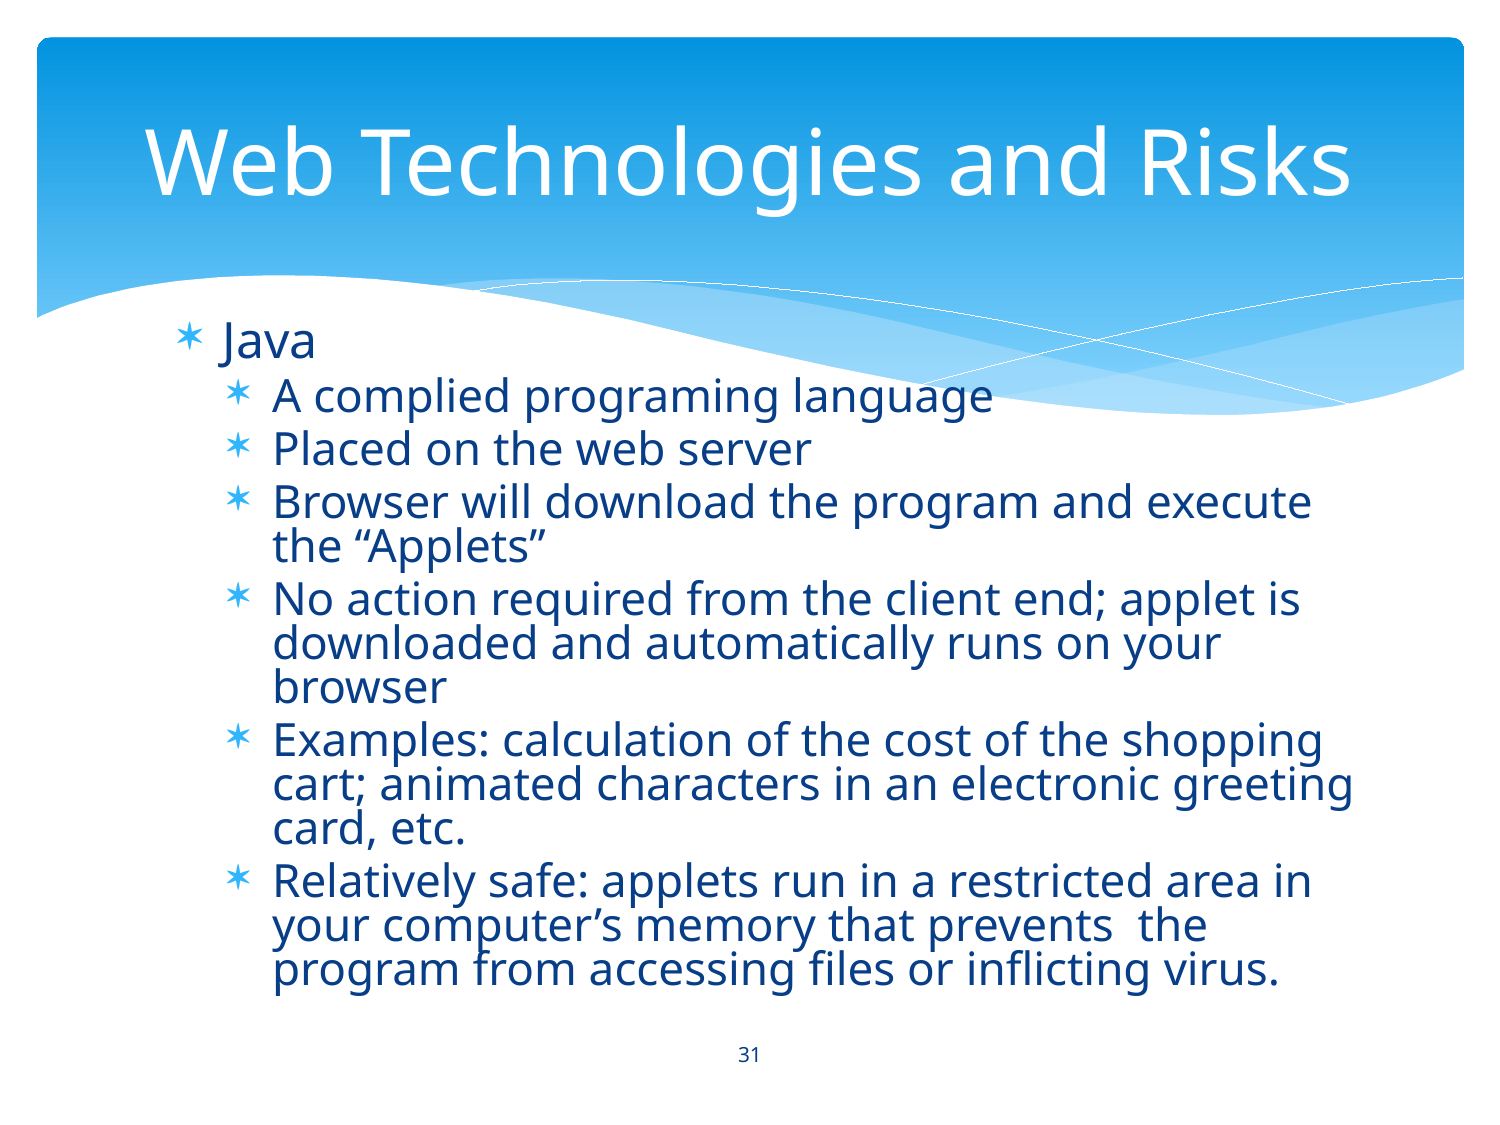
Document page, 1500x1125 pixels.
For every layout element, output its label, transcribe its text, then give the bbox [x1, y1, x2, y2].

title Web Technologies and Risks [75, 55, 1425, 261]
list Java A complied programing language Placed on the web server Browser will download the program and execute the “Applets” No action required from the client end; applet is downloaded and automatically runs on your browser Examples: calculation of the cost of the shopping cart; animated characters in an electronic greeting card, etc. Relatively safe: applets run in a restricted area in your computer’s memory that prevents the program from accessing files or inflicting virus. [162, 312, 1378, 1005]
slide_number 31 [654, 1025, 846, 1086]
